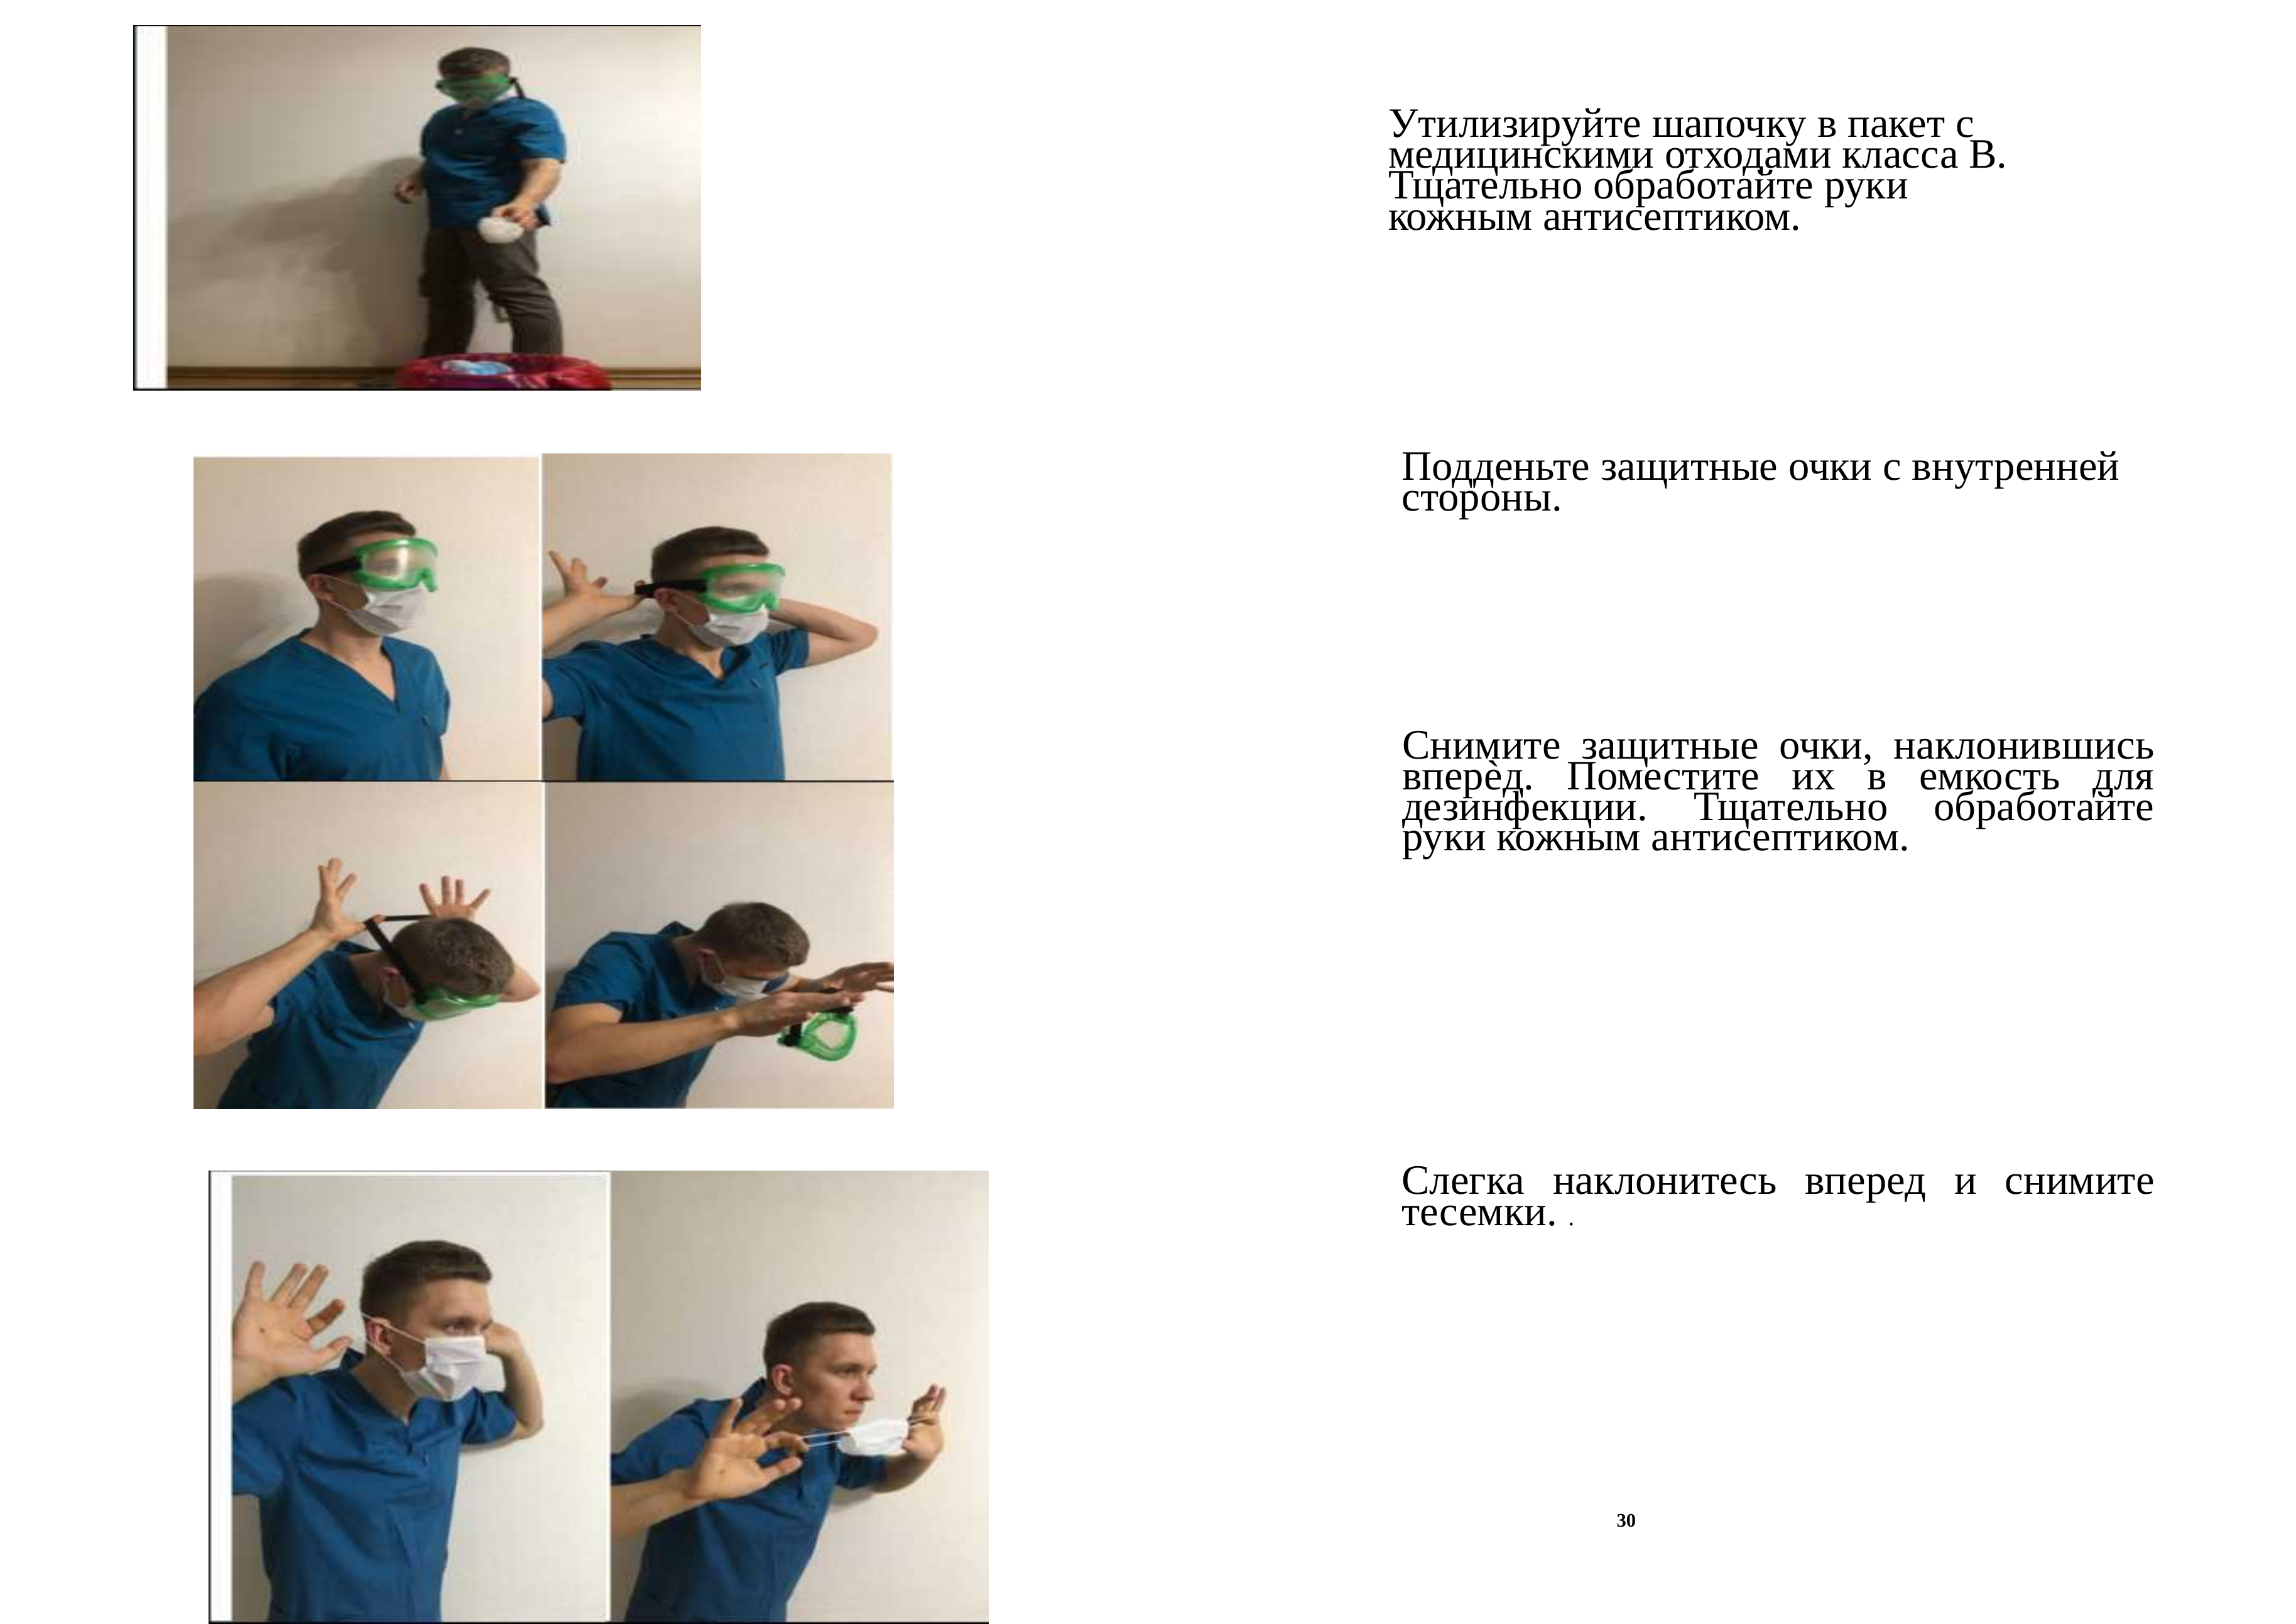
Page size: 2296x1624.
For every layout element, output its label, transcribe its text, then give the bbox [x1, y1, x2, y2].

text_box Утилизируйте шапочку в пакет с медицинскими отходами класса В. Тщательно обработайте руки кожным антисептиком. [1388, 114, 2044, 356]
text_box Снимите защитные очки, наклонившись вперѐд. Поместите их в емкость для дезинфекции. Тщательно обработайте руки кожным антисептиком. [1402, 737, 2155, 1041]
picture [209, 1170, 989, 1624]
text_box Подденьте защитные очки с внутренней стороны. [1401, 457, 2207, 699]
text_box 30 [1616, 1507, 1642, 1527]
text_box Слегка наклонитесь вперед и снимите тесемки. . [1401, 1171, 2155, 1379]
picture [193, 453, 894, 1110]
picture [133, 25, 701, 391]
